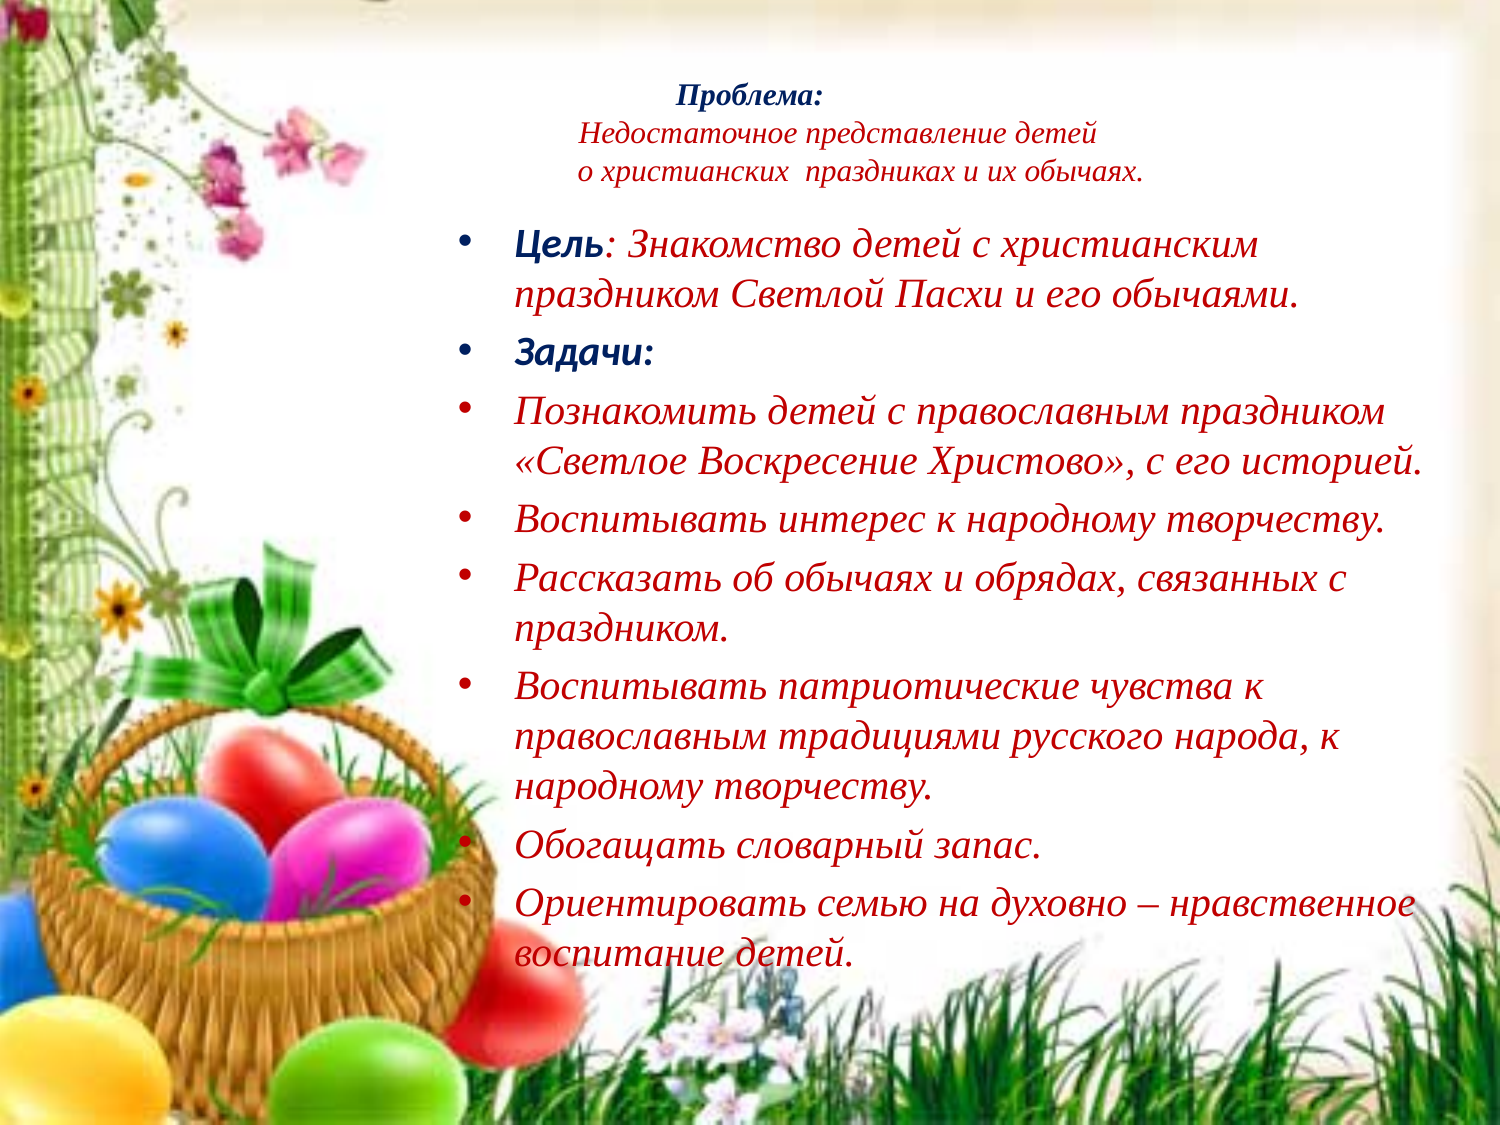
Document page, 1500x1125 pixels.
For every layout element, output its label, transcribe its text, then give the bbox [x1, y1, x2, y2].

picture [0, 0, 1500, 1125]
title Проблема: Недостаточное представление детей о христианских праздниках и их обычаях. [75, 66, 1425, 233]
list Цель: Знакомство детей с христианским праздником Светлой Пасхи и его обычаями. Задачи: Познакомить детей с православным праздником «Светлое Воскресение Христово», с его историей. Воспитывать интерес к народному творчеству. Рассказать об обычаях и обрядах, связанных с праздником. Воспитывать патриотические чувства к православным традициями русского народа, к народному творчеству. Обогащать словарный запас. Ориентировать семью на духовно – нравственное воспитание детей. [442, 208, 1471, 1005]
